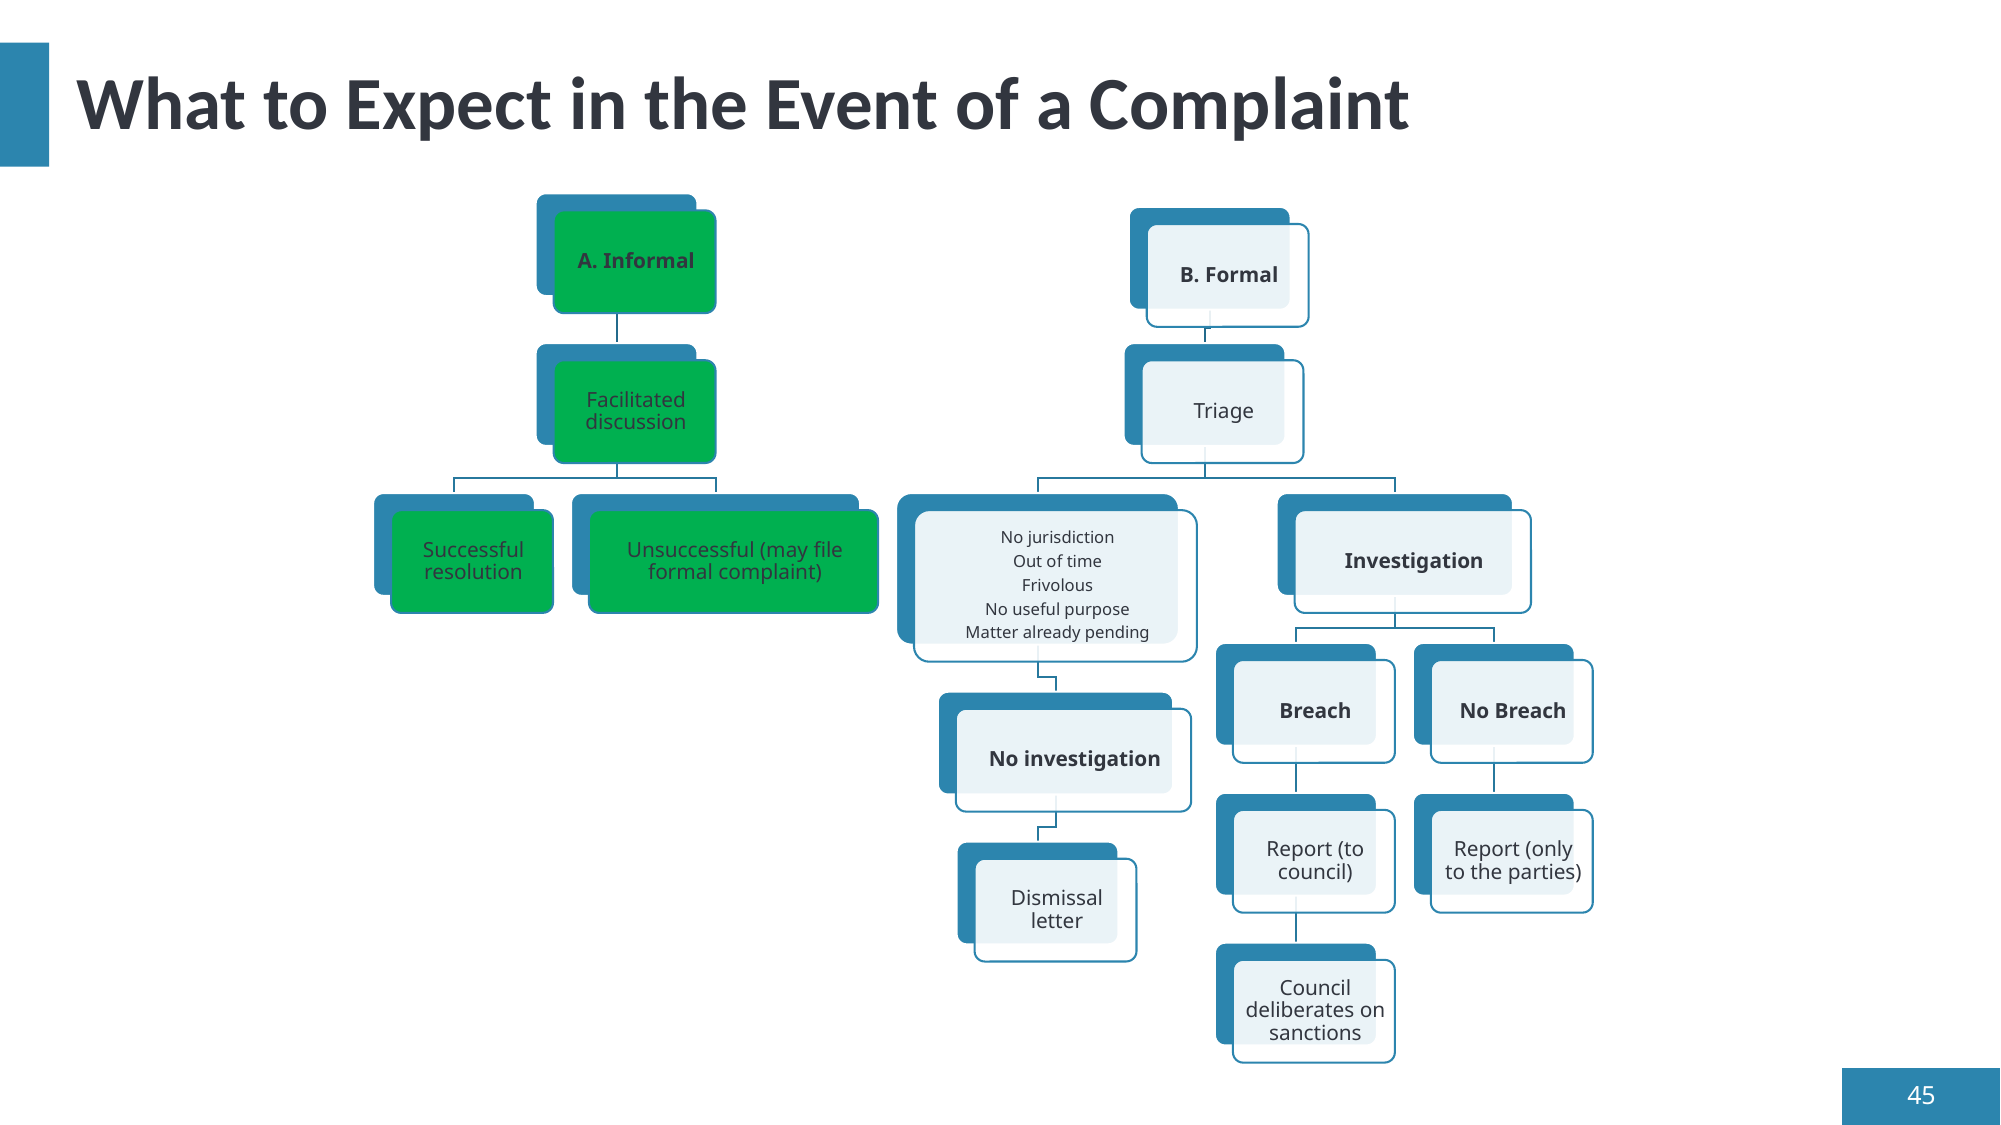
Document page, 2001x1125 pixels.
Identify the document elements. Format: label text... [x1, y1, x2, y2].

title What to Expect in the Event of a Complaint [60, 42, 1951, 168]
slide_number 45 [1889, 1079, 1951, 1114]
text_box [94, 193, 1872, 1063]
